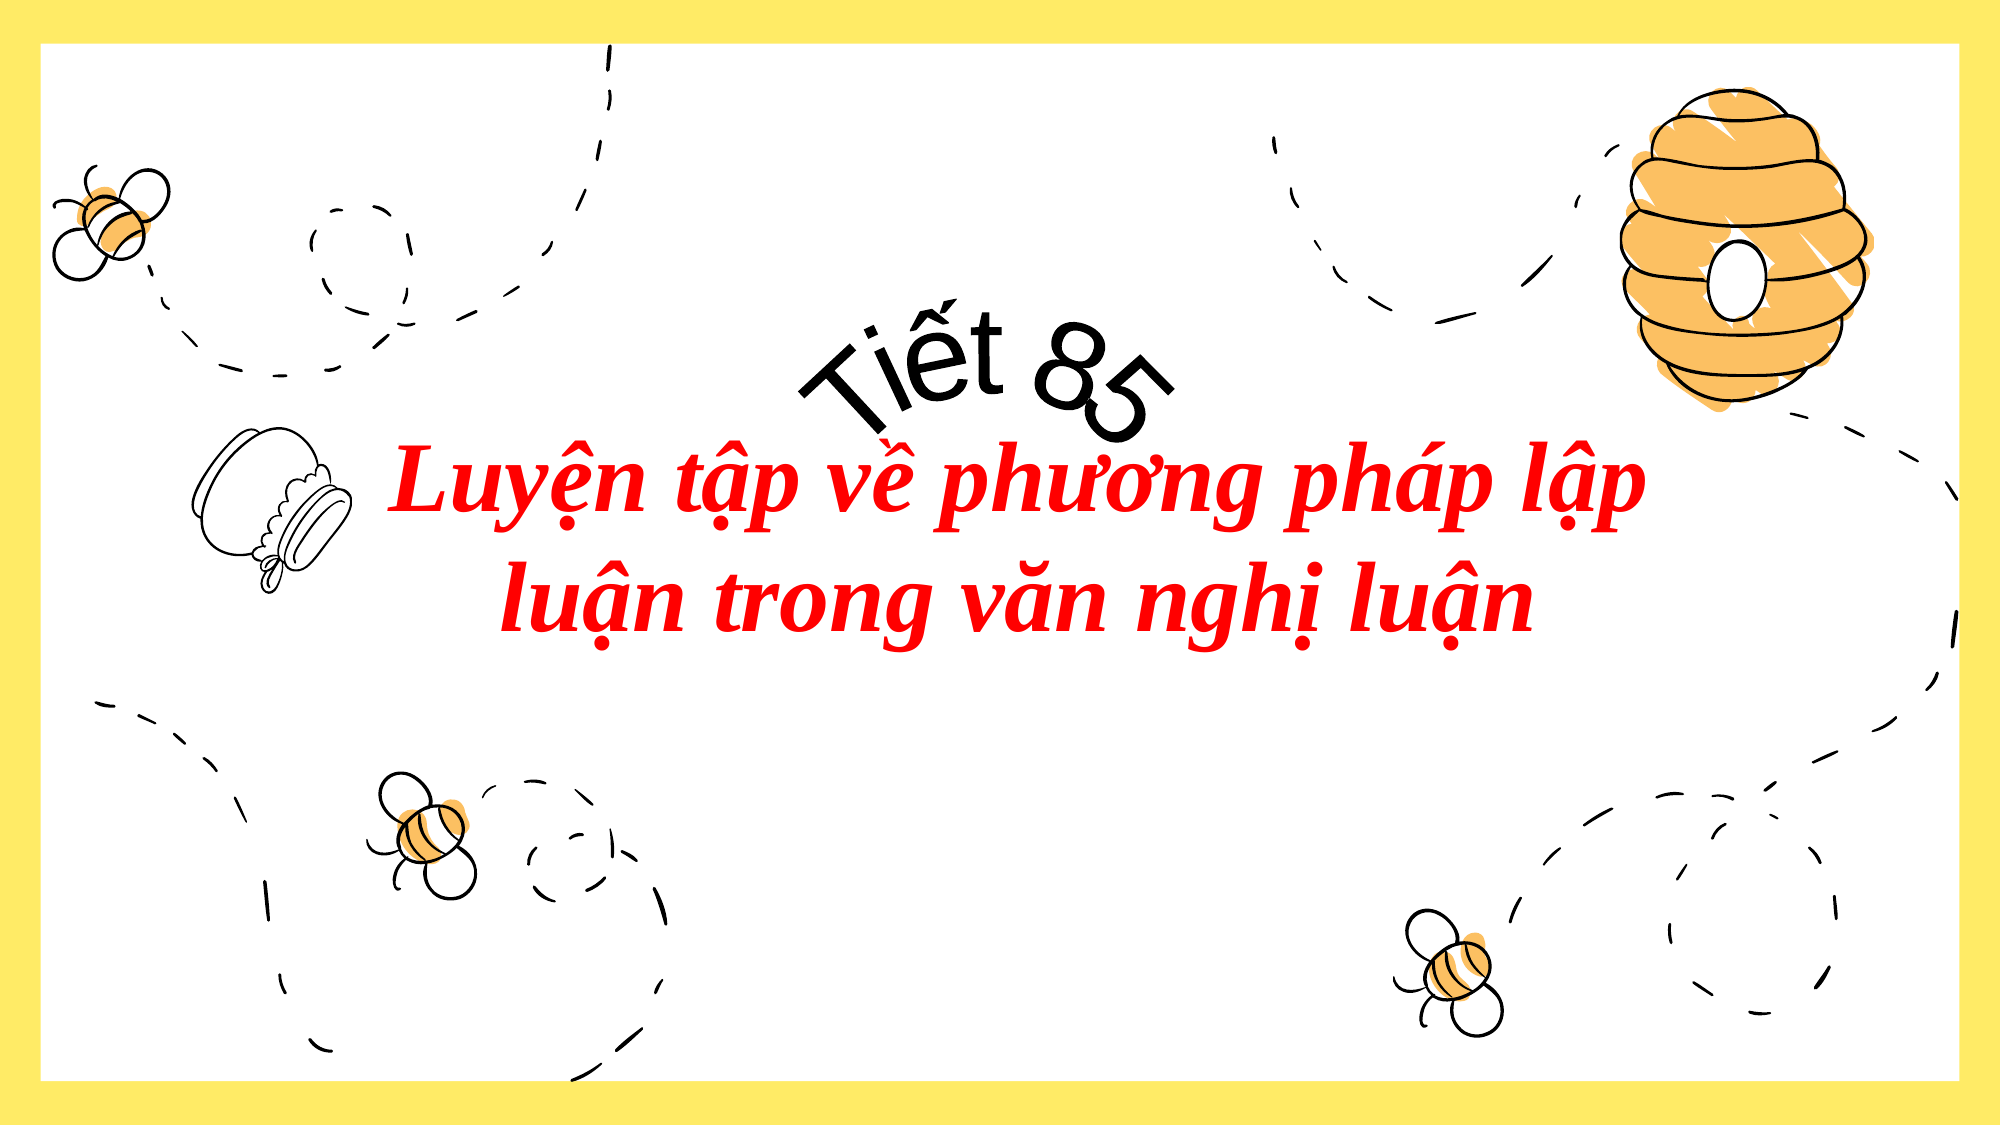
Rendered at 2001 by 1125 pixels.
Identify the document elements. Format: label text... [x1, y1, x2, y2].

text_box Luyện tập về phương pháp lập luận trong văn nghị luận [373, 404, 1665, 659]
picture [51, 43, 613, 378]
picture [1391, 609, 1959, 1039]
picture [191, 427, 352, 594]
picture [1271, 87, 1959, 500]
picture [93, 699, 669, 1082]
